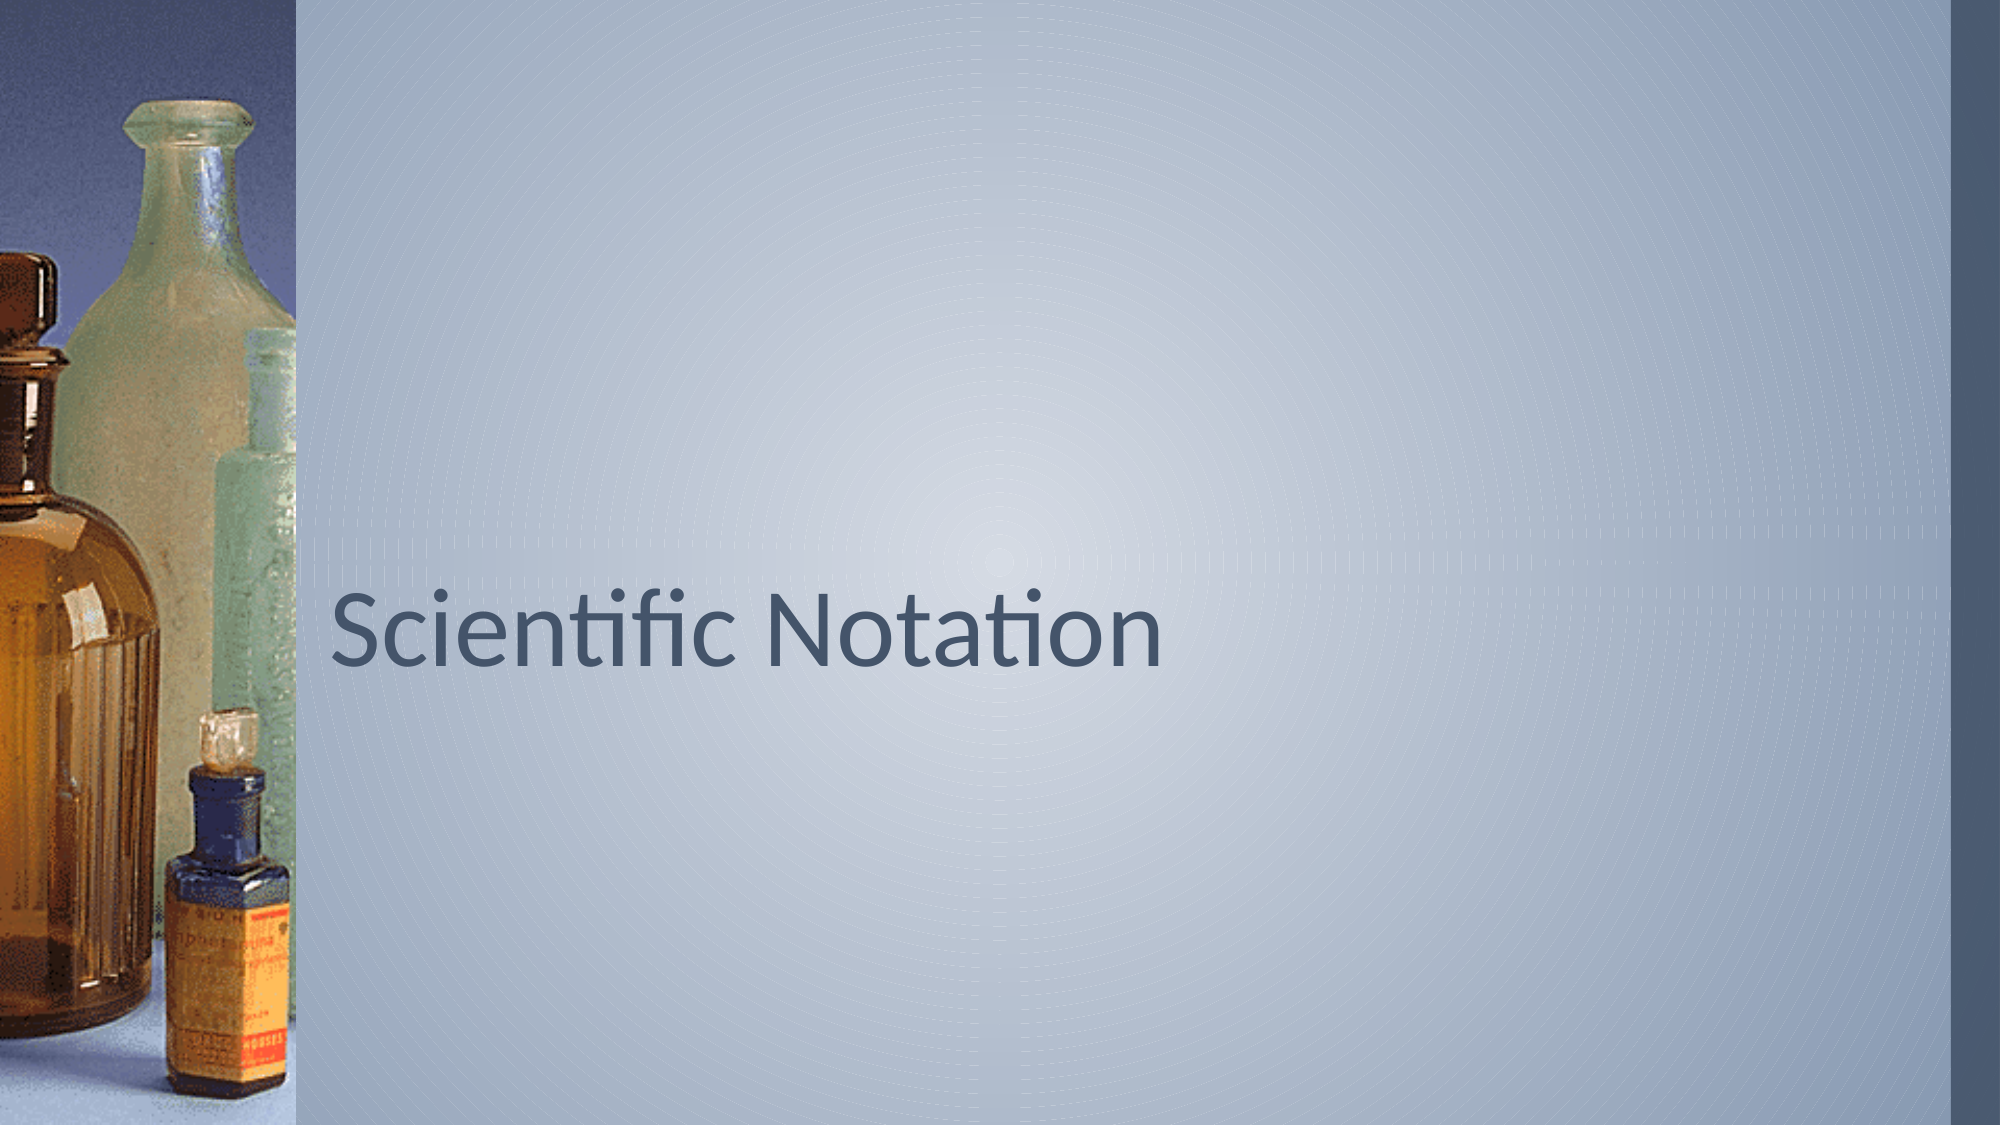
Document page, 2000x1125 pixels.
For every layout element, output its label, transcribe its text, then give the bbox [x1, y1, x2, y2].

title Scientific Notation [314, 262, 1674, 698]
picture [0, 0, 296, 1125]
